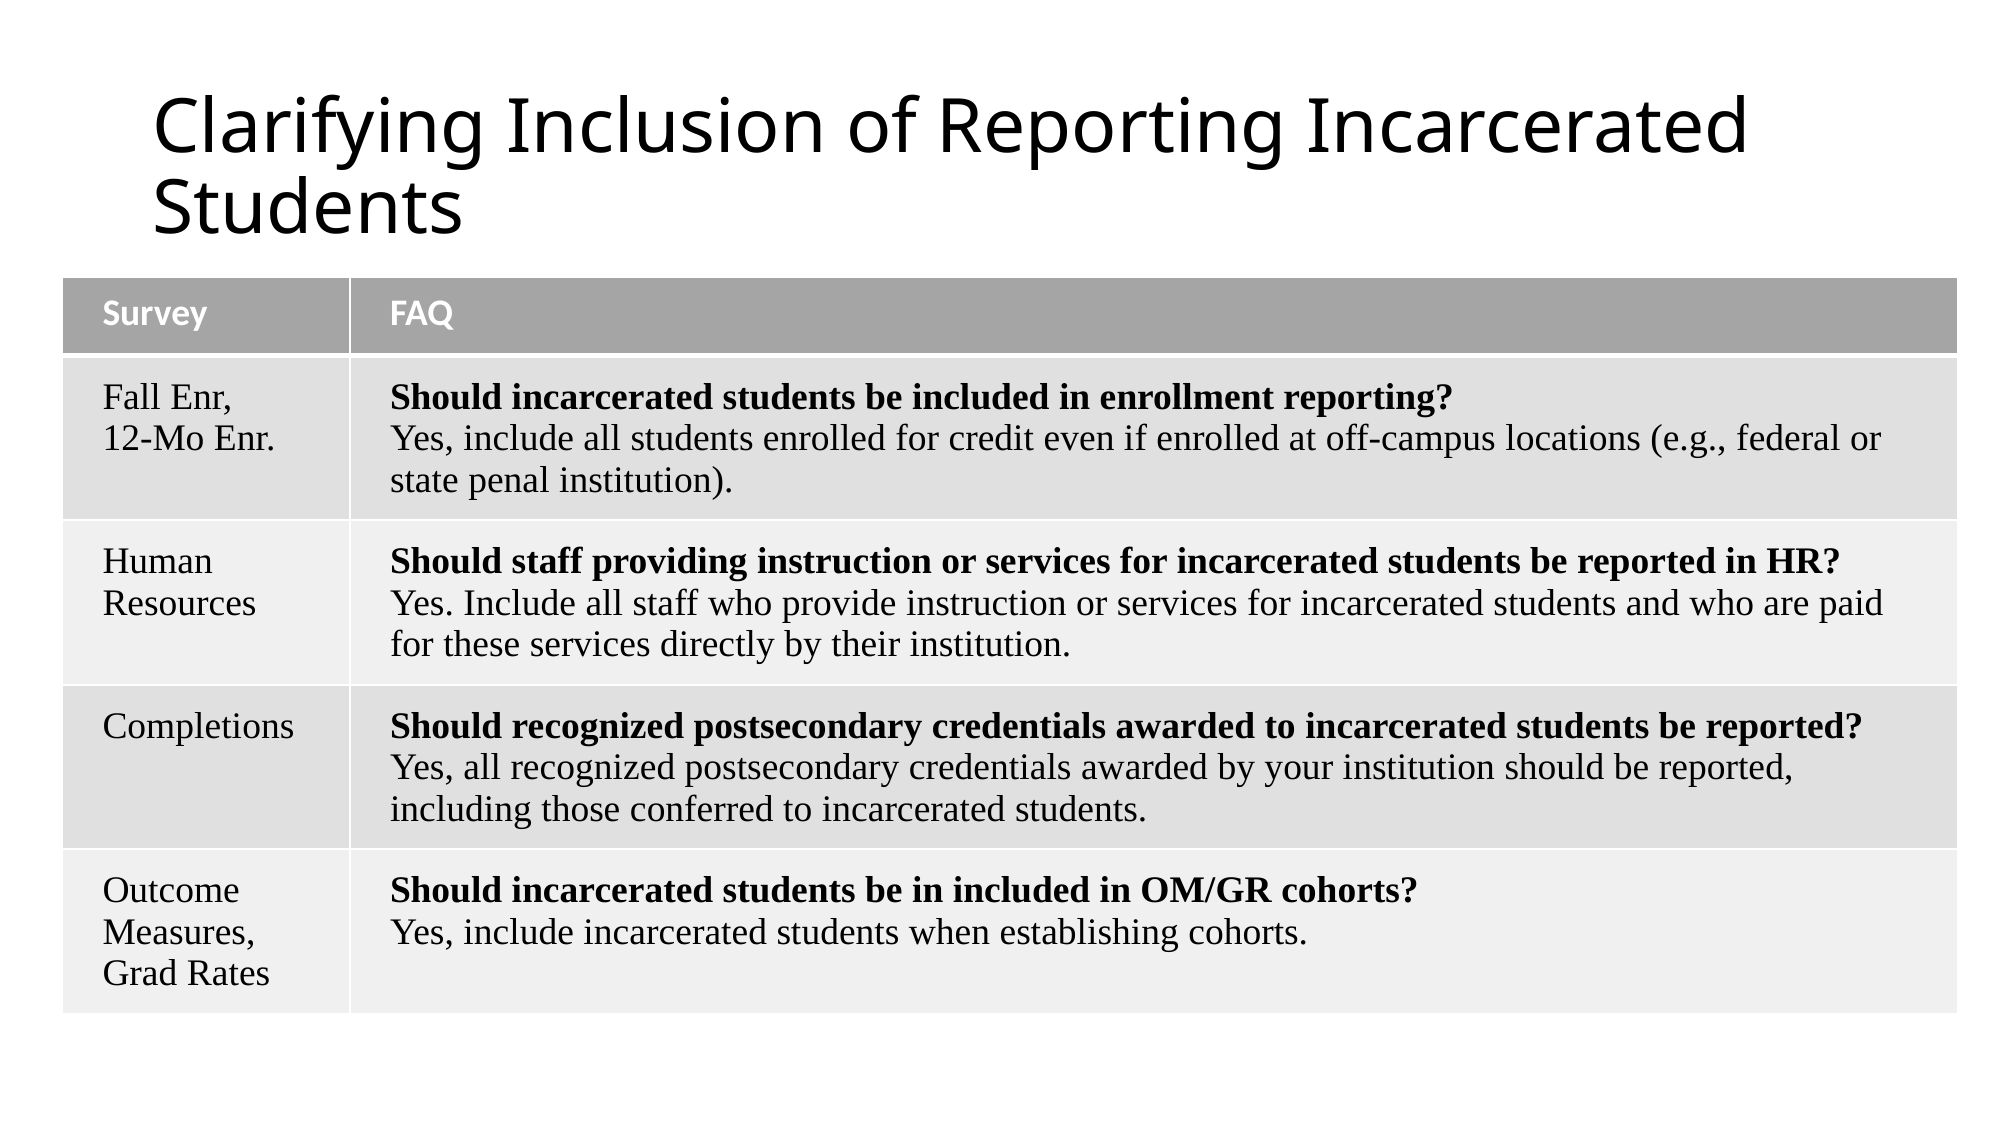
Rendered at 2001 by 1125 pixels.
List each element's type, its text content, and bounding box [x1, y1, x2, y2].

table_header Survey [63, 278, 349, 353]
table_cell Human Resources [63, 521, 349, 684]
table_cell Outcome Measures, Grad Rates [63, 850, 349, 1013]
table_cell Fall Enr, 12-Mo Enr. [63, 358, 349, 519]
table_cell Should incarcerated students be in included in OM/GR cohorts? Yes, include incarcerated students when establishing cohorts. [351, 850, 1957, 1013]
table_cell Completions [63, 686, 349, 848]
table_cell Should recognized postsecondary credentials awarded to incarcerated students be reported? Yes, all recognized postsecondary credentials awarded by your institution should be reported, including those conferred to incarcerated students. [351, 686, 1957, 848]
title Clarifying Inclusion of Reporting Incarcerated Students [137, 59, 1863, 276]
table_header FAQ [351, 278, 1957, 353]
table_cell Should incarcerated students be included in enrollment reporting? Yes, include all students enrolled for credit even if enrolled at off-campus locations (e.g., federal or state penal institution). [351, 358, 1957, 519]
table_cell Should staff providing instruction or services for incarcerated students be reported in HR? Yes. Include all staff who provide instruction or services for incarcerated students and who are paid for these services directly by their institution. [351, 521, 1957, 684]
